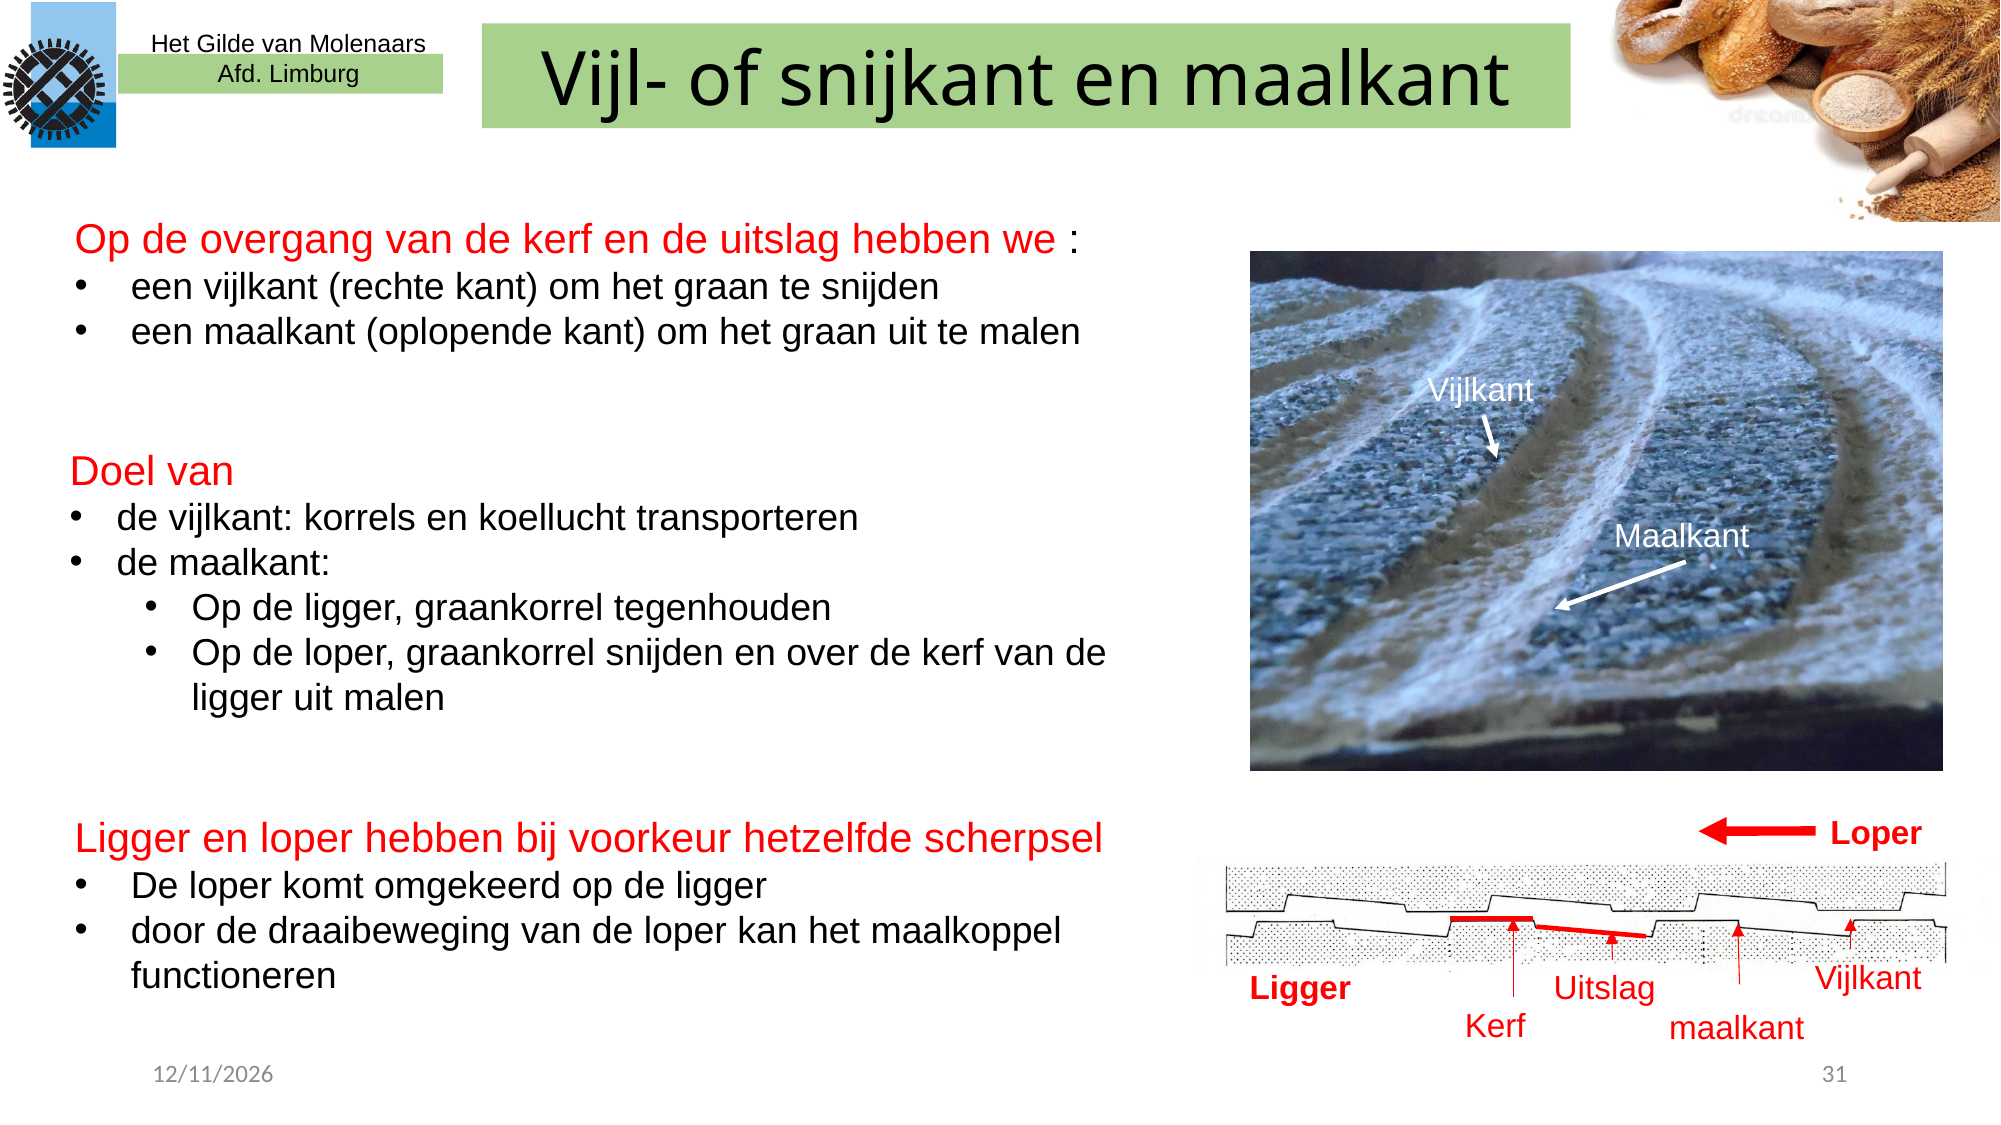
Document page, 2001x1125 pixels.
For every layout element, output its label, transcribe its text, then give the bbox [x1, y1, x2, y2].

text_box maalkant [1654, 998, 1831, 1042]
text_box Doel van de vijlkant: korrels en koellucht transporteren de maalkant: Op de ligger, graankorrel tegenhouden Op de loper, graankorrel snijden en over de kerf van de ligger uit malen [54, 435, 1213, 726]
picture [1609, 0, 2000, 222]
text_box Ligger [1234, 972, 1469, 1014]
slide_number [137, 1042, 588, 1103]
text_box Uitslag [1539, 972, 1686, 1014]
text_box Kerf [1449, 996, 1577, 1042]
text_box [1483, 416, 1497, 459]
text_box Vijl- of snijkant en maalkant [481, 23, 1571, 129]
text_box [118, 53, 134, 94]
text_box Vijlkant [1799, 972, 1985, 1004]
slide_number 31 [1412, 1042, 1863, 1103]
picture [1250, 251, 1943, 771]
picture [0, 0, 118, 148]
picture [1196, 856, 1996, 972]
text_box Het Gilde van Molenaars Afd. Limburg [134, 20, 443, 130]
text_box Loper [1815, 803, 1950, 856]
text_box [1554, 562, 1686, 609]
text_box Op de overgang van de kerf en de uitslag hebben we : een vijlkant (rechte kant) om het graan te snijden een maalkant (oplopende kant) om het graan uit te malen [59, 204, 1213, 359]
text_box Ligger en loper hebben bij voorkeur hetzelfde scherpsel De loper komt omgekeerd op de ligger door de draaibeweging van de loper kan het maalkoppel functioneren [59, 803, 1197, 1004]
